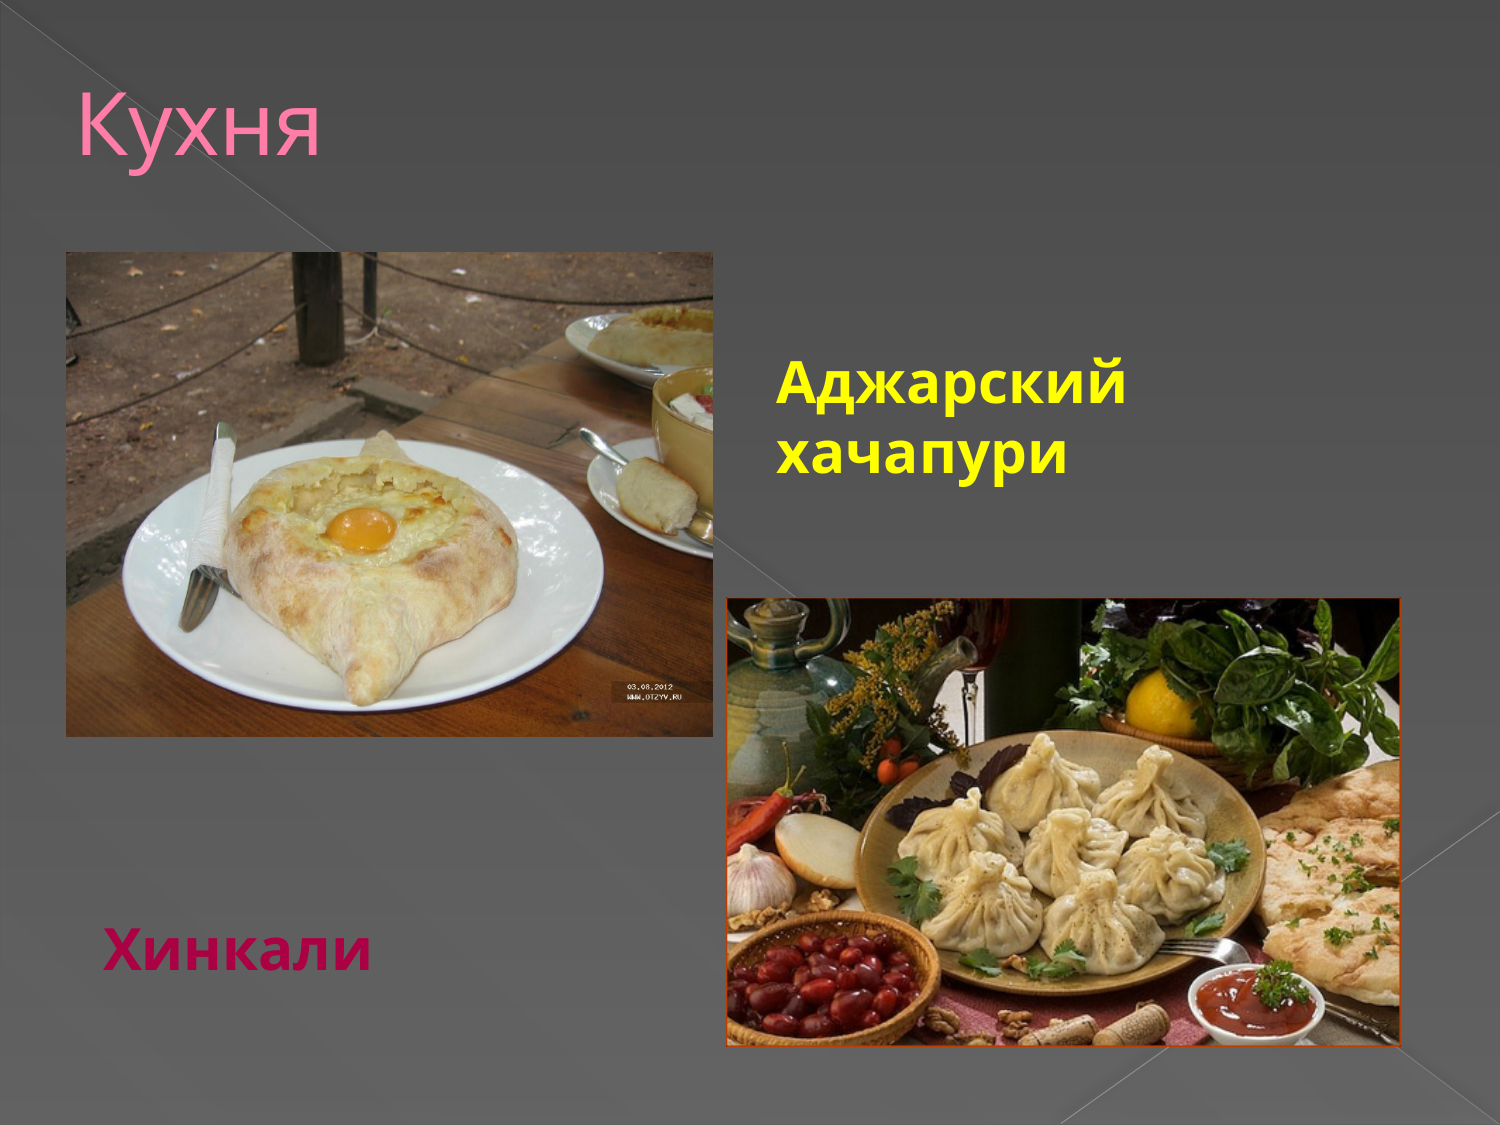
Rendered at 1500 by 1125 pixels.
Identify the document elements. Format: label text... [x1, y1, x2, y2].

picture [66, 252, 713, 737]
text_box Хинкали [88, 905, 656, 990]
text_box Аджарский хачапури [761, 338, 1152, 493]
title Кухня [0, 5, 1331, 235]
picture [726, 597, 1401, 1048]
